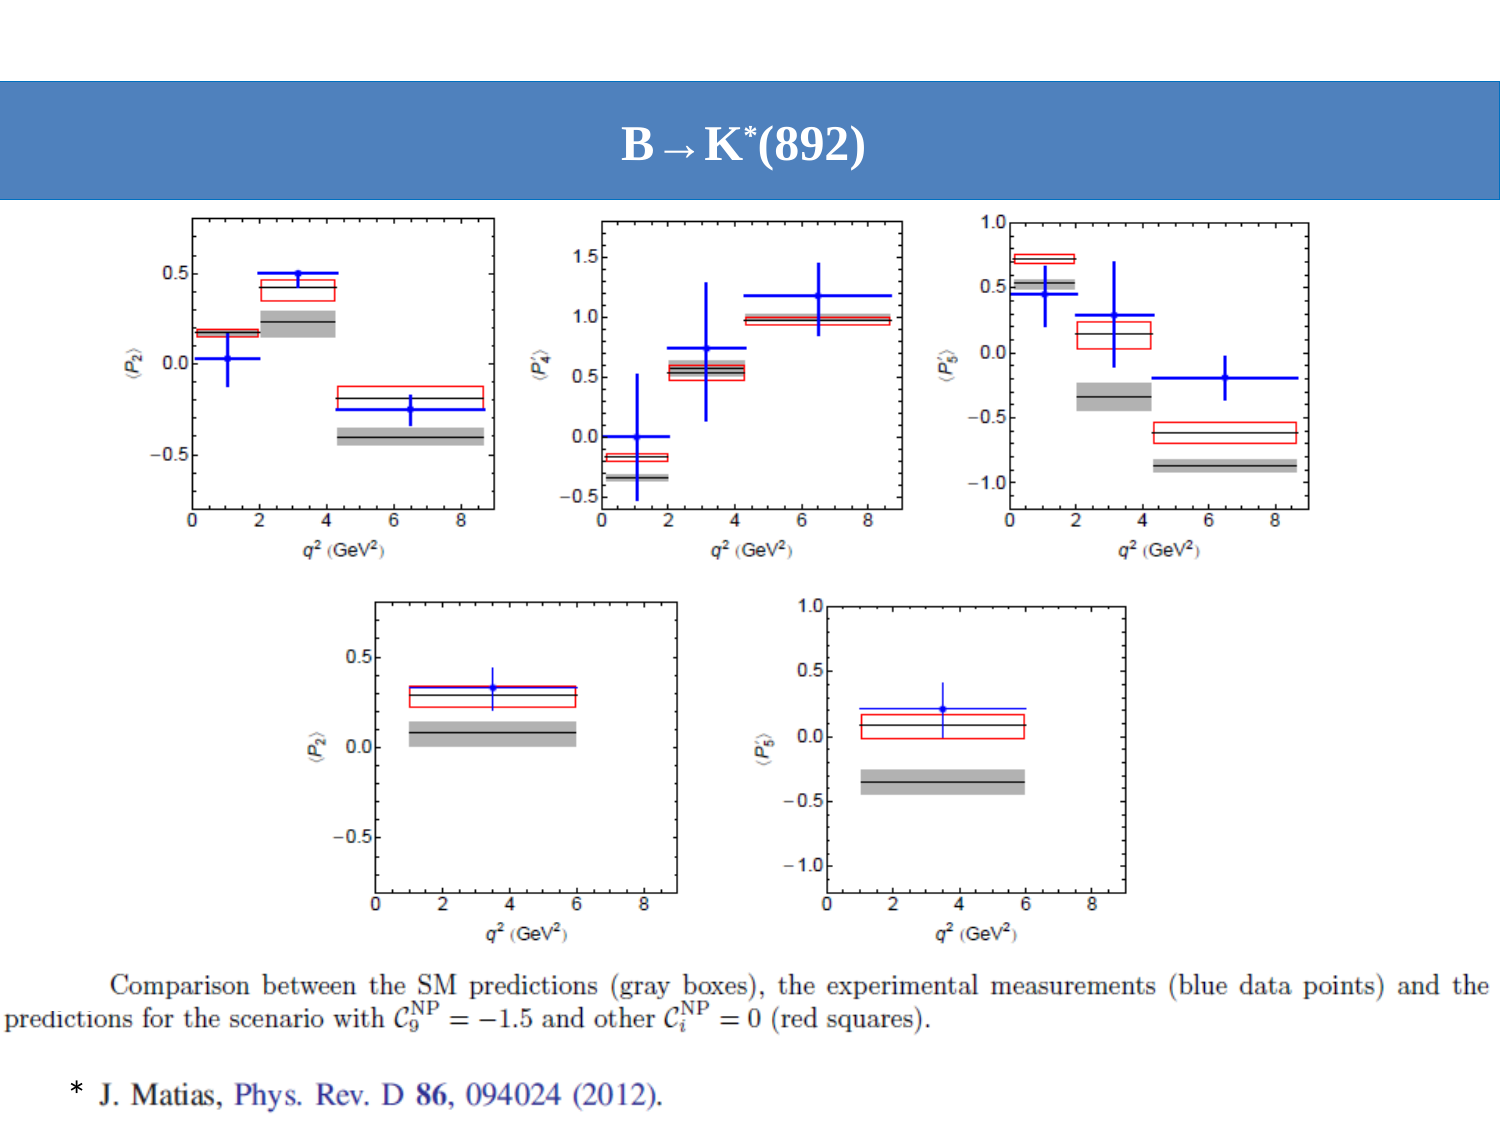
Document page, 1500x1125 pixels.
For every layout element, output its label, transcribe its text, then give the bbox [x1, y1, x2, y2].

picture [95, 1077, 665, 1118]
list * [51, 1061, 146, 1125]
picture [0, 200, 1497, 1048]
text_box В→K*(892) [0, 81, 1500, 200]
